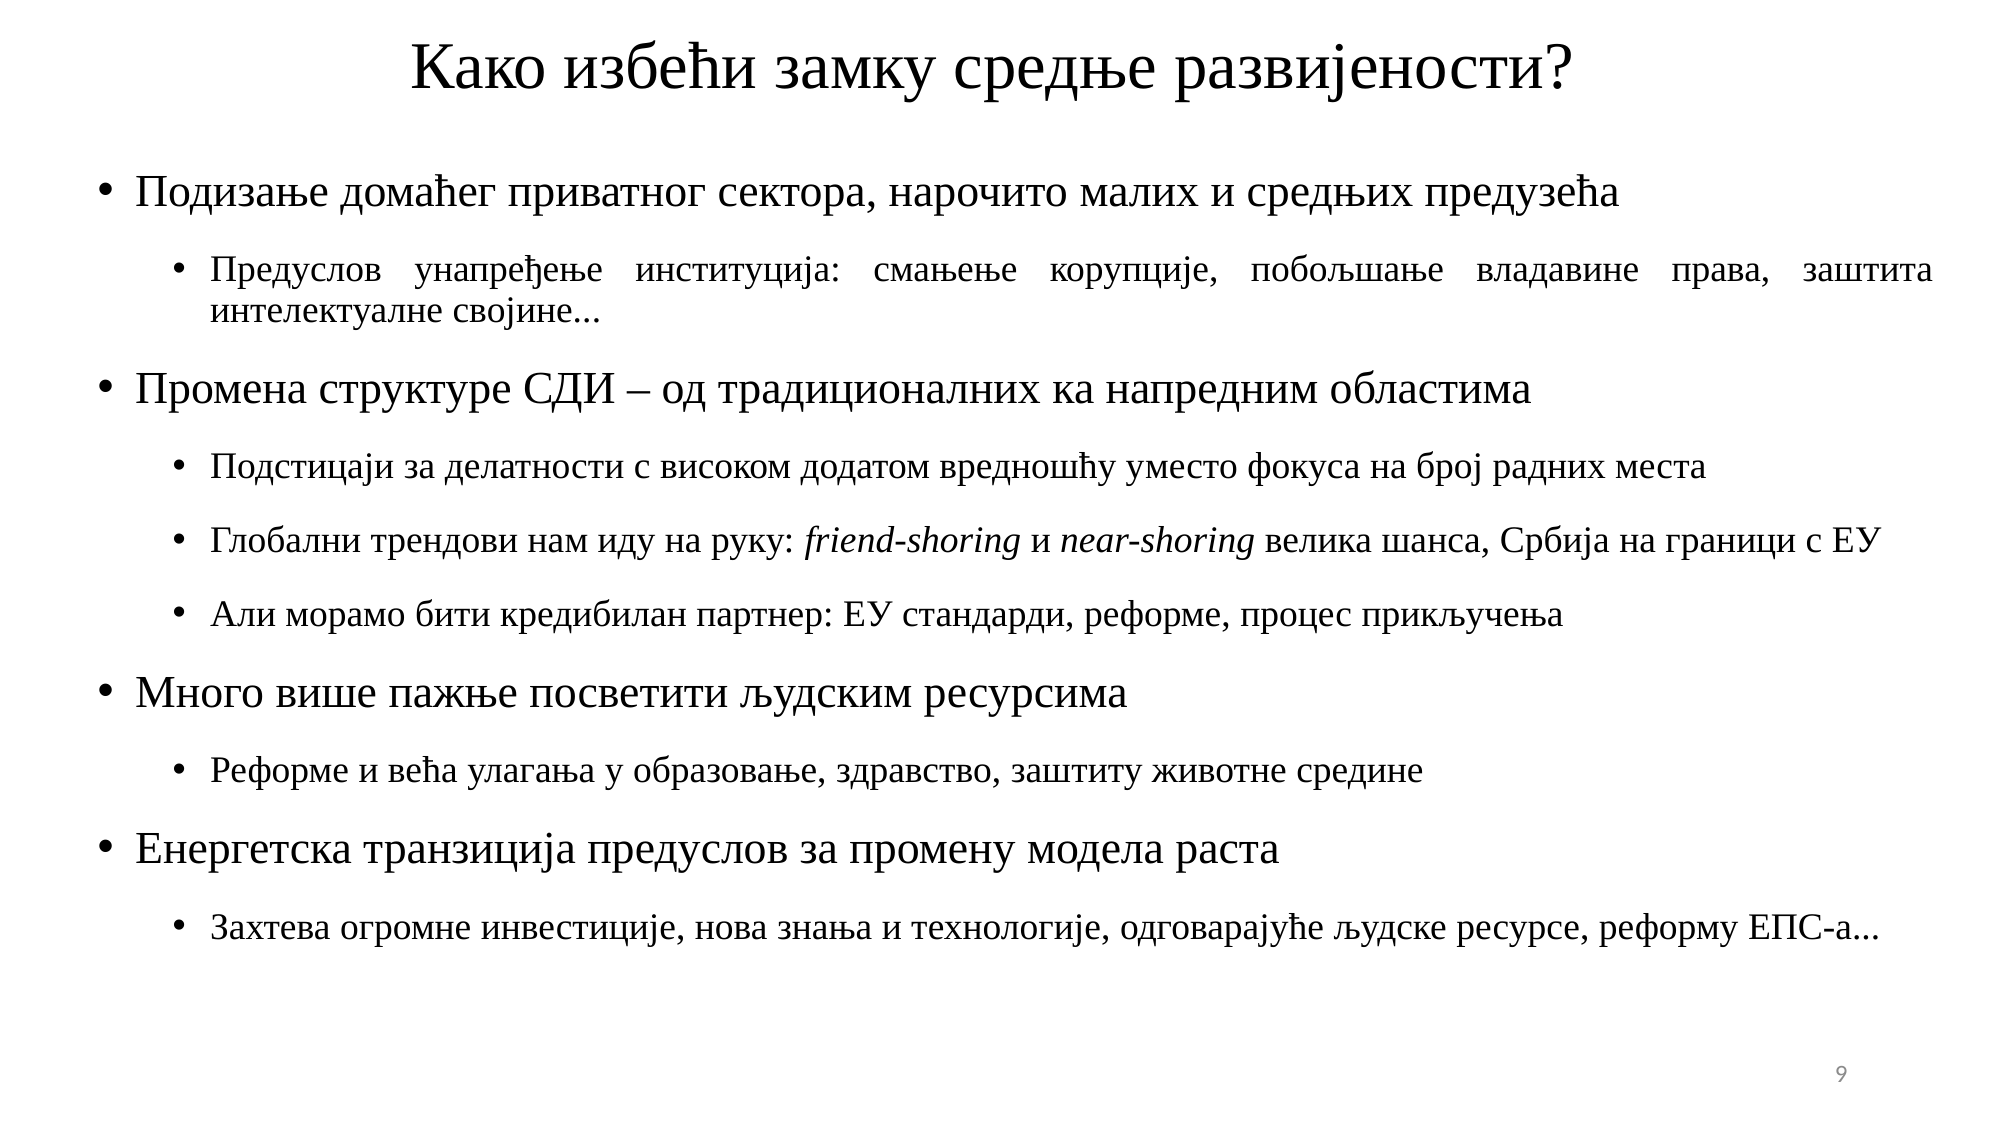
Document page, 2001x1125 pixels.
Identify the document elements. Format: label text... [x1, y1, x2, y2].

list Подизање домаћег приватног сектора, нарочито малих и средњих предузећа Предуслов унапређење институција: смањење корупције, побољшање владавине права, заштита интелектуалне својине... Промена структуре СДИ – од традиционалних ка напредним областима Подстицаји за делатности с високом додатом вредношћу уместо фокуса на број радних места Глобални трендови нам иду на руку: friend-shoring и near-shoring велика шанса, Србија на граници с ЕУ Али морамо бити кредибилан партнер: ЕУ стандарди, реформе, процес прикључења Много више пажње посветити људским ресурсима Реформе и већа улагања у образовање, здравство, заштиту животне средине Енергетска транзиција предуслов за промену модела раста Захтева огромне инвестиције, нова знања и технологије, одговарајуће људске ресурсе, реформу ЕПС-а... [82, 159, 1950, 1089]
title Како избећи замку средње развијености? [96, 16, 1890, 118]
slide_number 9 [1412, 1042, 1863, 1103]
